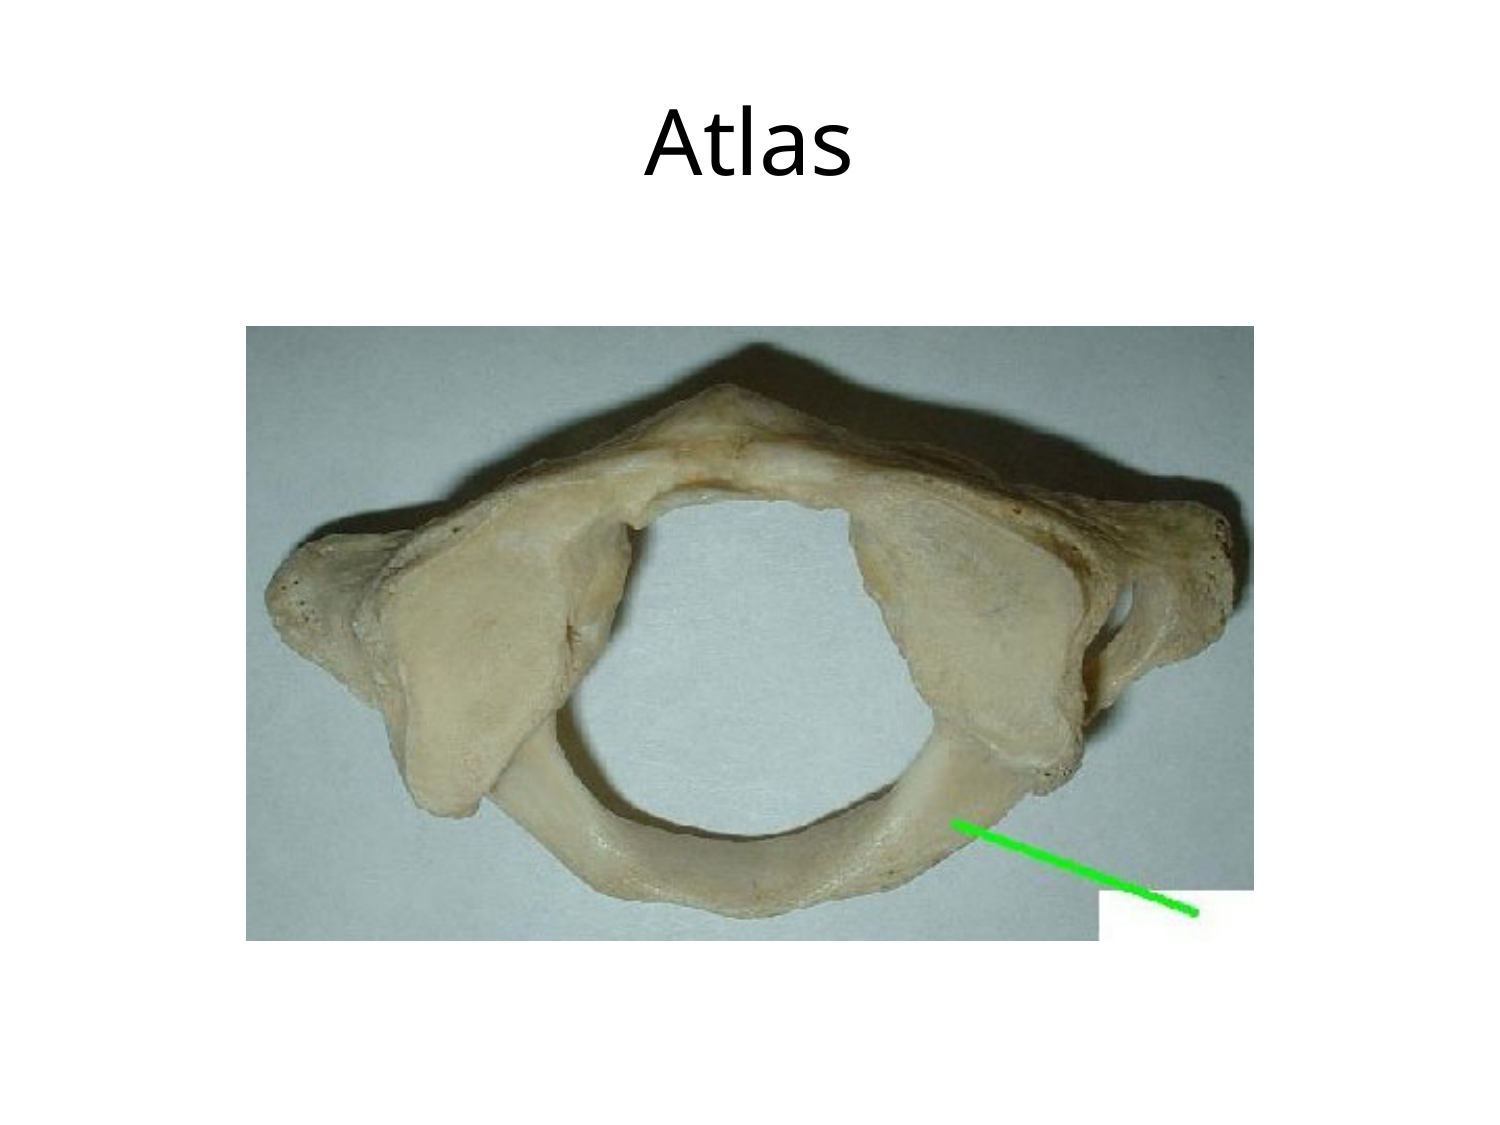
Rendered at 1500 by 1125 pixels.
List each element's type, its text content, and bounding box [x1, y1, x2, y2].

title Atlas [74, 44, 1426, 233]
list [246, 326, 1254, 942]
